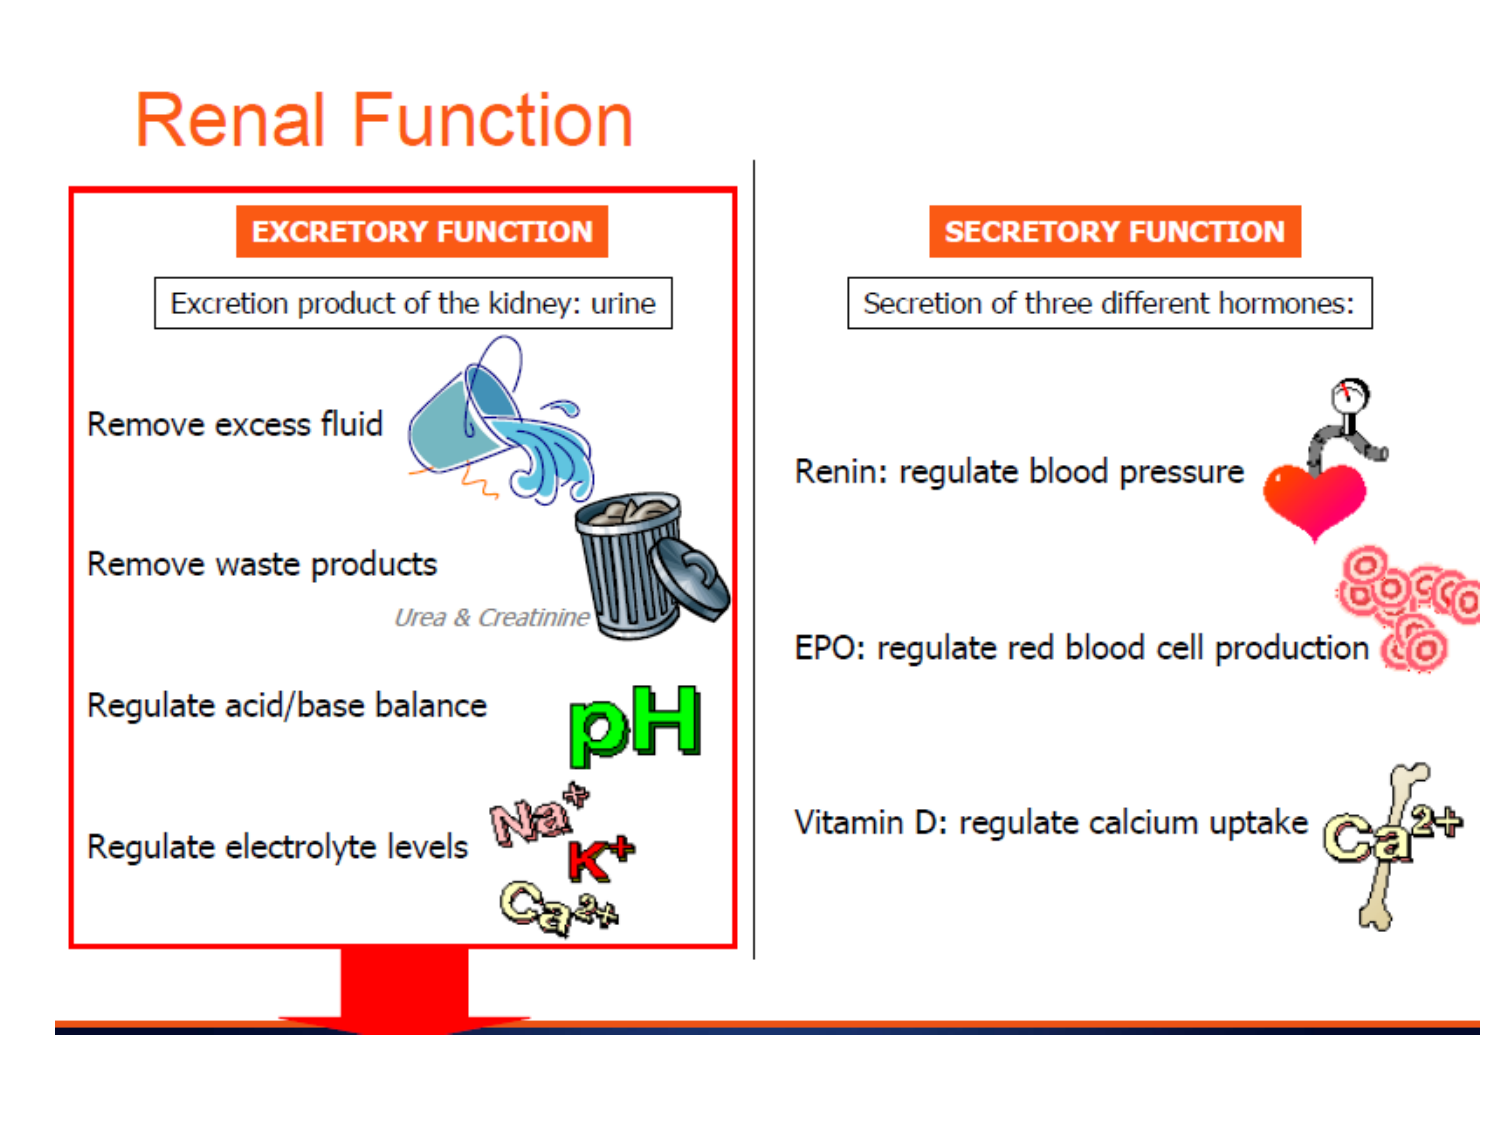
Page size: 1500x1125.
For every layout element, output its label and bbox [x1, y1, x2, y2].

picture [55, 66, 1480, 1036]
